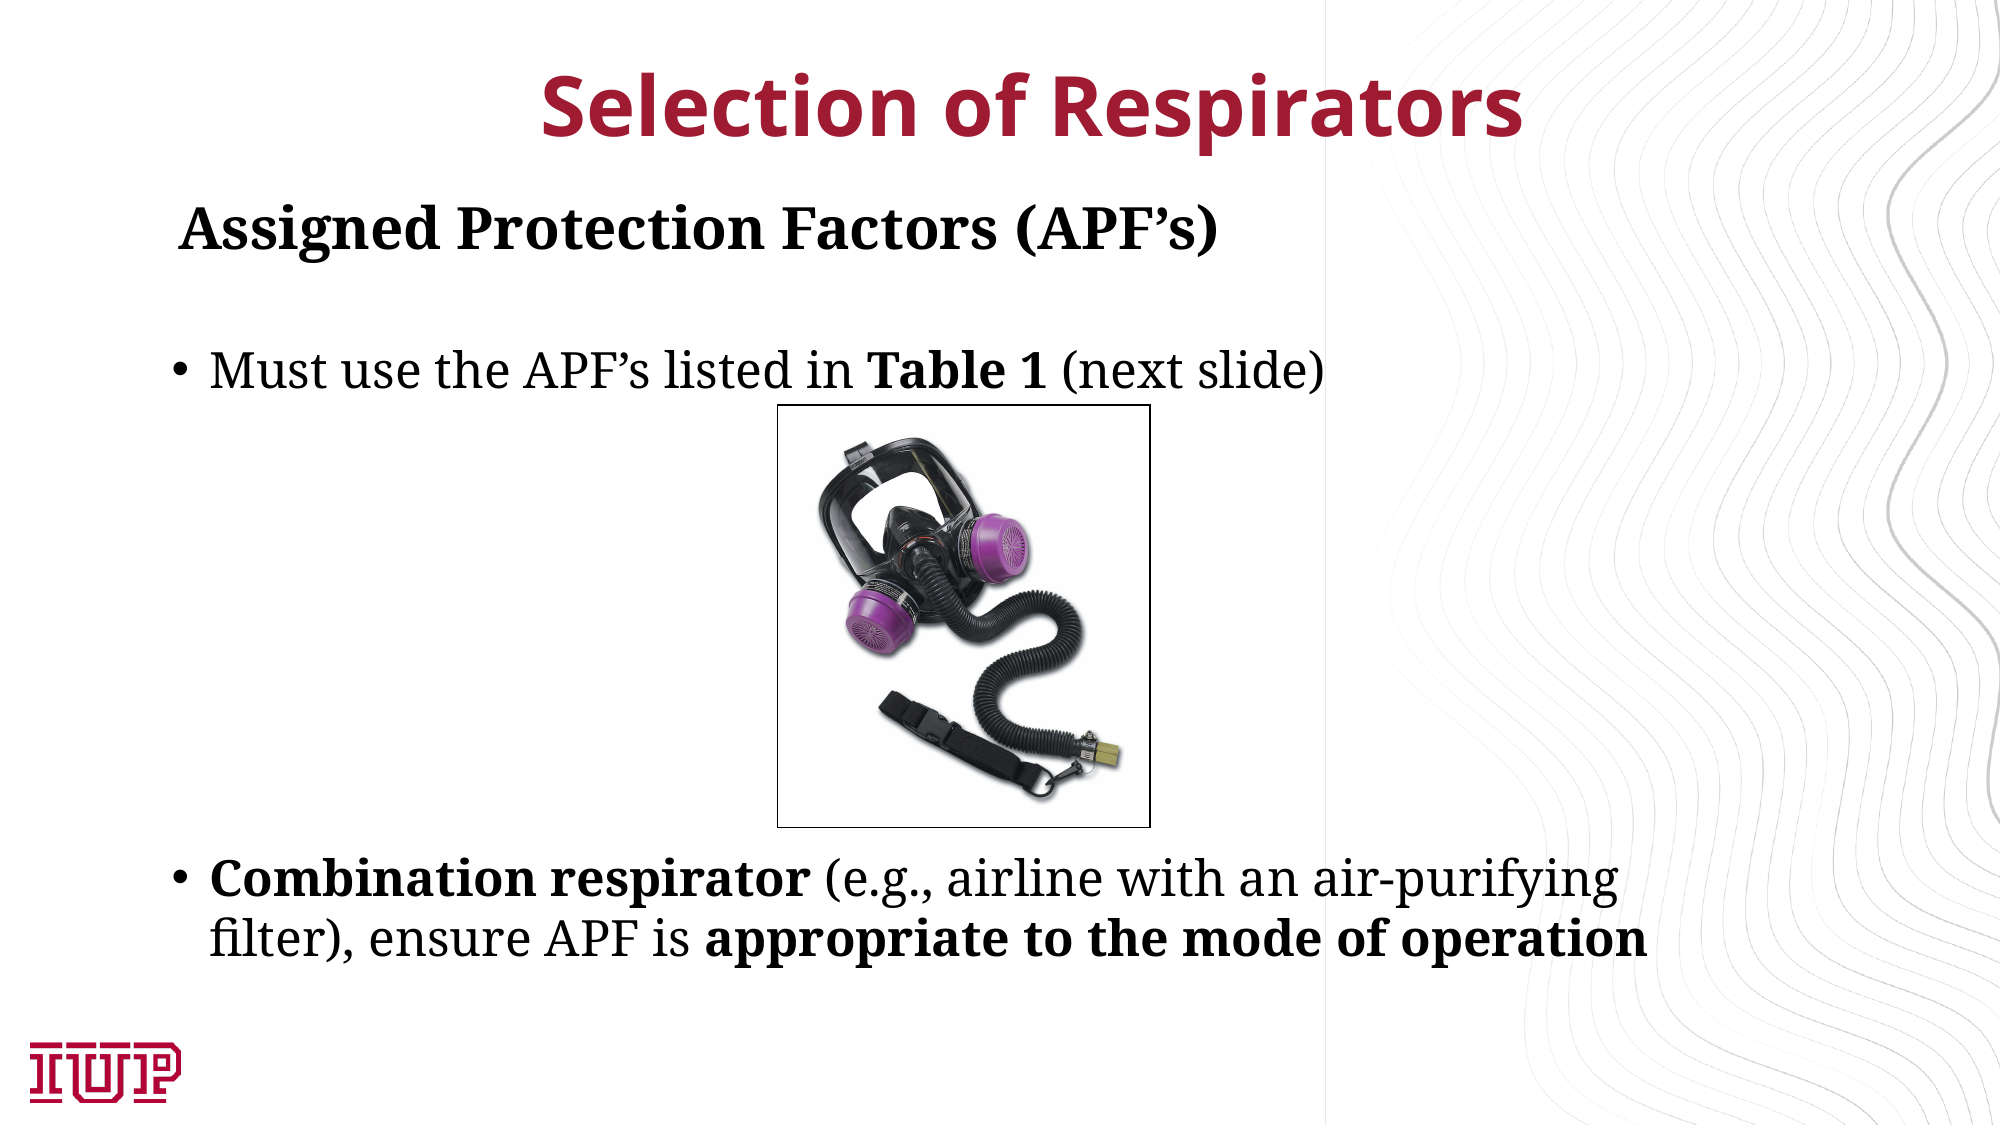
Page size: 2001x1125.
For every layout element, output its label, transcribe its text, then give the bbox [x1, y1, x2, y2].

text_box Selection of Respirators [267, 29, 1799, 190]
text_box Assigned Protection Factors (APF’s) [162, 145, 1766, 307]
picture [778, 405, 1150, 827]
picture [1299, 0, 2000, 1125]
list Must use the APF’s listed in Table 1 (next slide) Combination respirator (e.g., airline with an air-purifying filter), ensure APF is appropriate to the mode of operation [156, 330, 1689, 1040]
